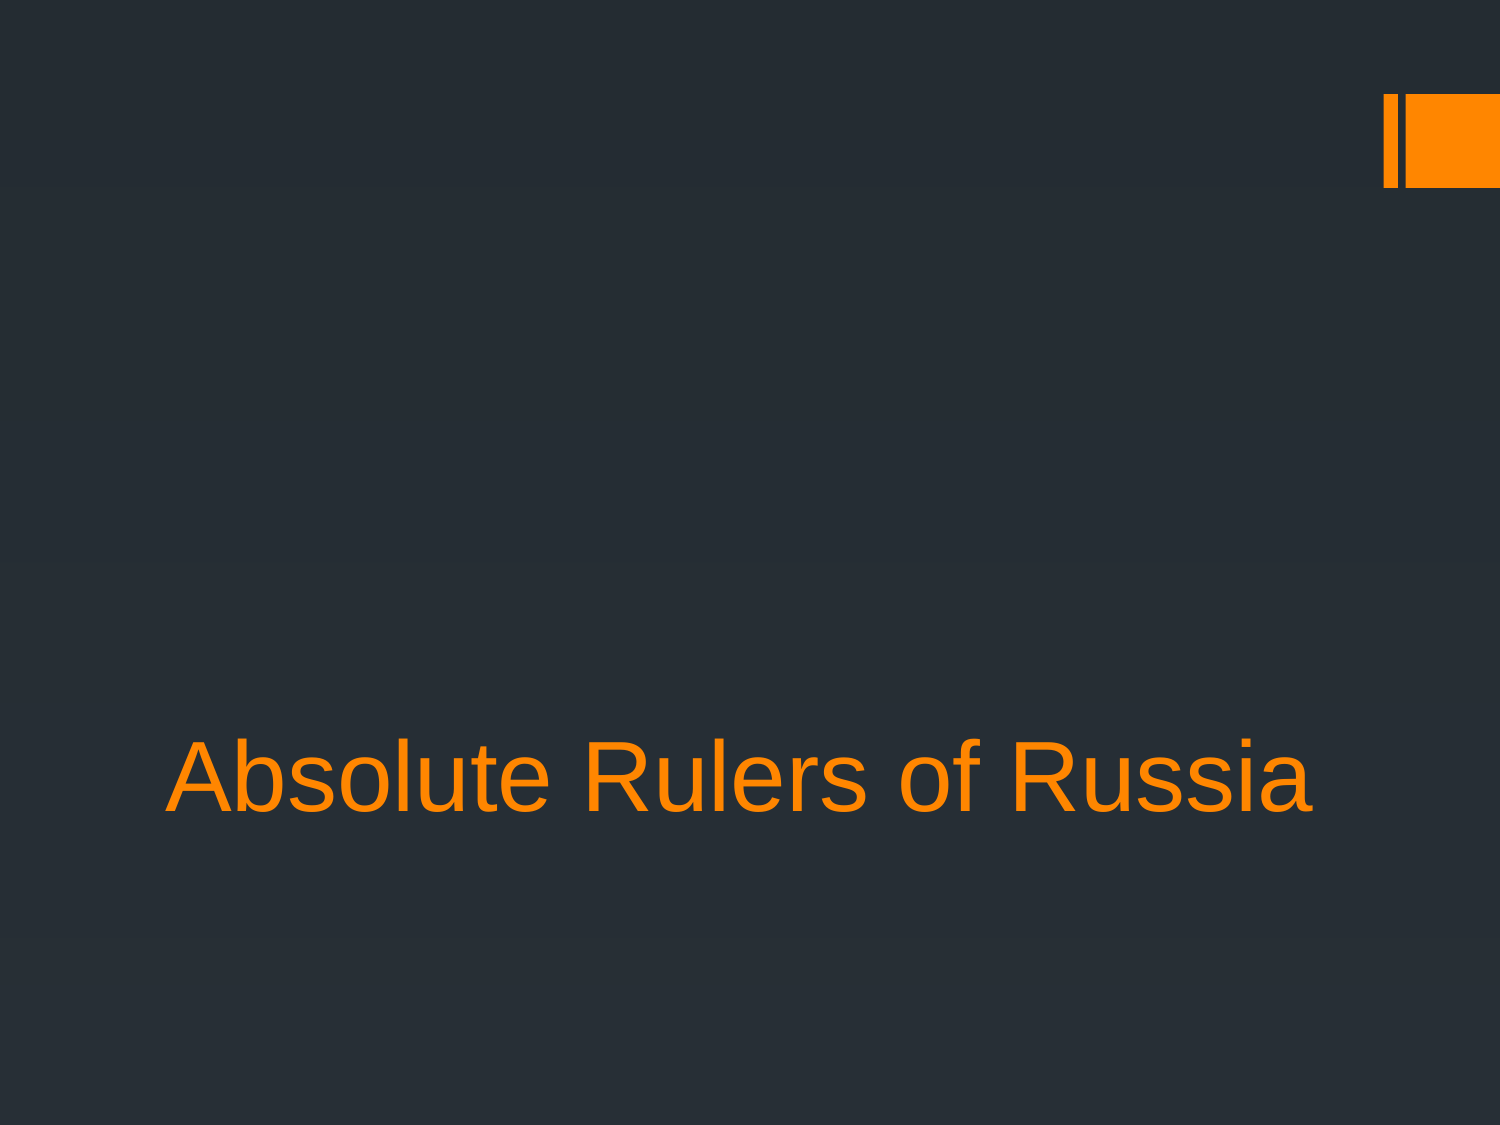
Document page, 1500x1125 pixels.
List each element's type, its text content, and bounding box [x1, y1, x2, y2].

title Absolute Rulers of Russia [150, 412, 1350, 839]
